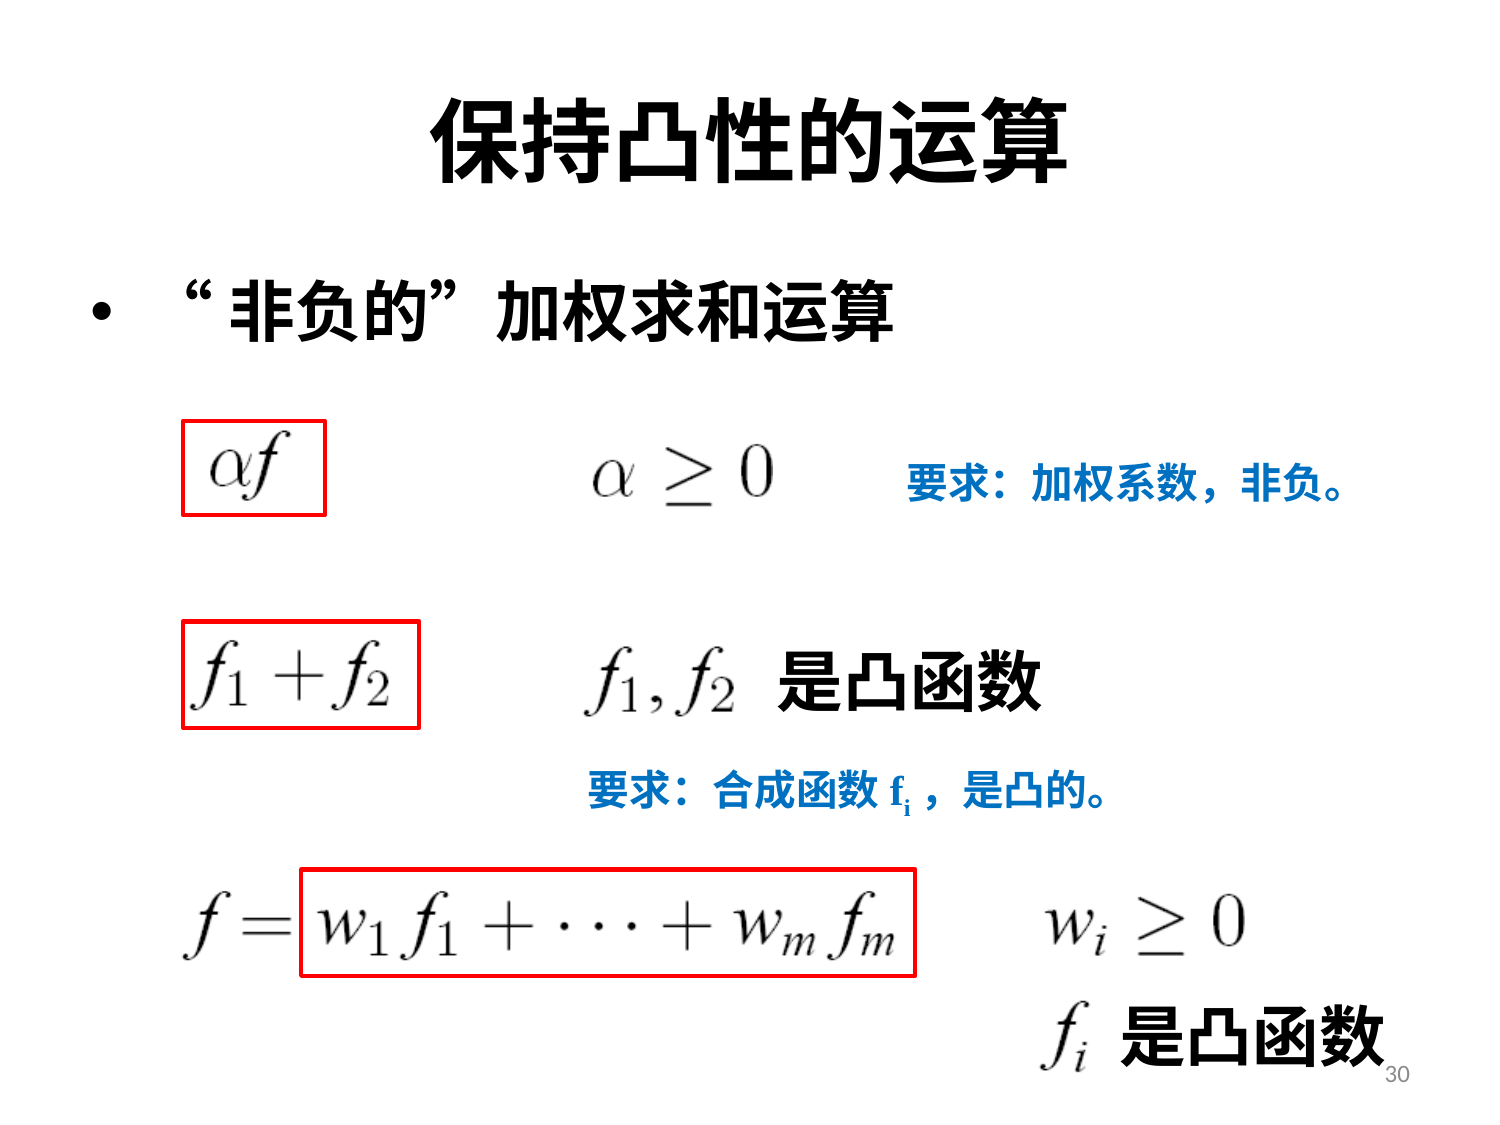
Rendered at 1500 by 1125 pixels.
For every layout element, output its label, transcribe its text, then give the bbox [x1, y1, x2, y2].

picture [584, 427, 773, 516]
text_box [181, 419, 203, 517]
text_box [903, 867, 917, 978]
title 保持凸性的运算 [75, 45, 1425, 233]
text_box 要求：合成函数fi，是凸的。 [572, 756, 1323, 829]
slide_number 30 [1074, 1042, 1425, 1103]
list “非负的”加权求和运算 [75, 262, 1425, 1005]
text_box 要求：加权系数，非负。 [891, 449, 1500, 515]
text_box [181, 619, 421, 730]
text_box 是凸函数 [761, 631, 1258, 727]
text_box 是凸函数 [1104, 987, 1447, 1083]
picture [1033, 869, 1256, 978]
picture [182, 631, 398, 720]
picture [1033, 987, 1100, 1088]
picture [170, 867, 903, 977]
picture [572, 631, 749, 723]
text_box [298, 419, 327, 517]
picture [206, 415, 295, 512]
